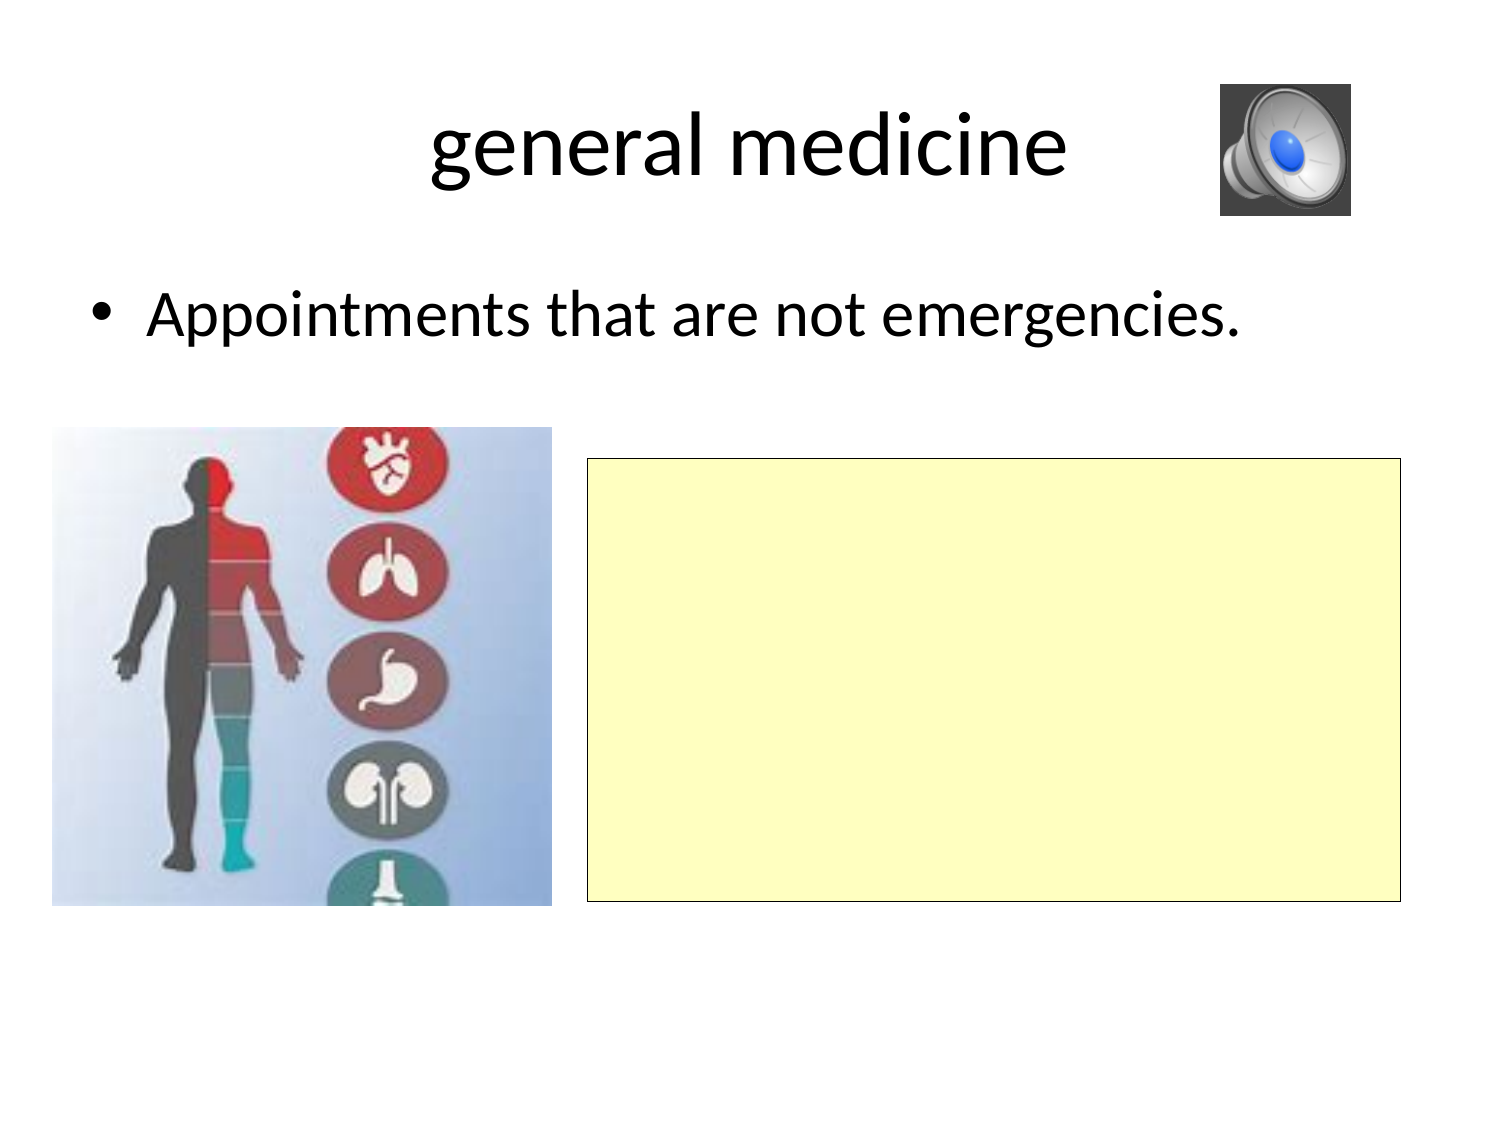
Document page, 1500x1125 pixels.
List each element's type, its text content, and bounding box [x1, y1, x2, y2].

title general medicine [75, 45, 1425, 233]
picture [1218, 83, 1353, 217]
picture [52, 427, 552, 906]
list Appointments that are not emergencies. [75, 262, 1425, 1005]
